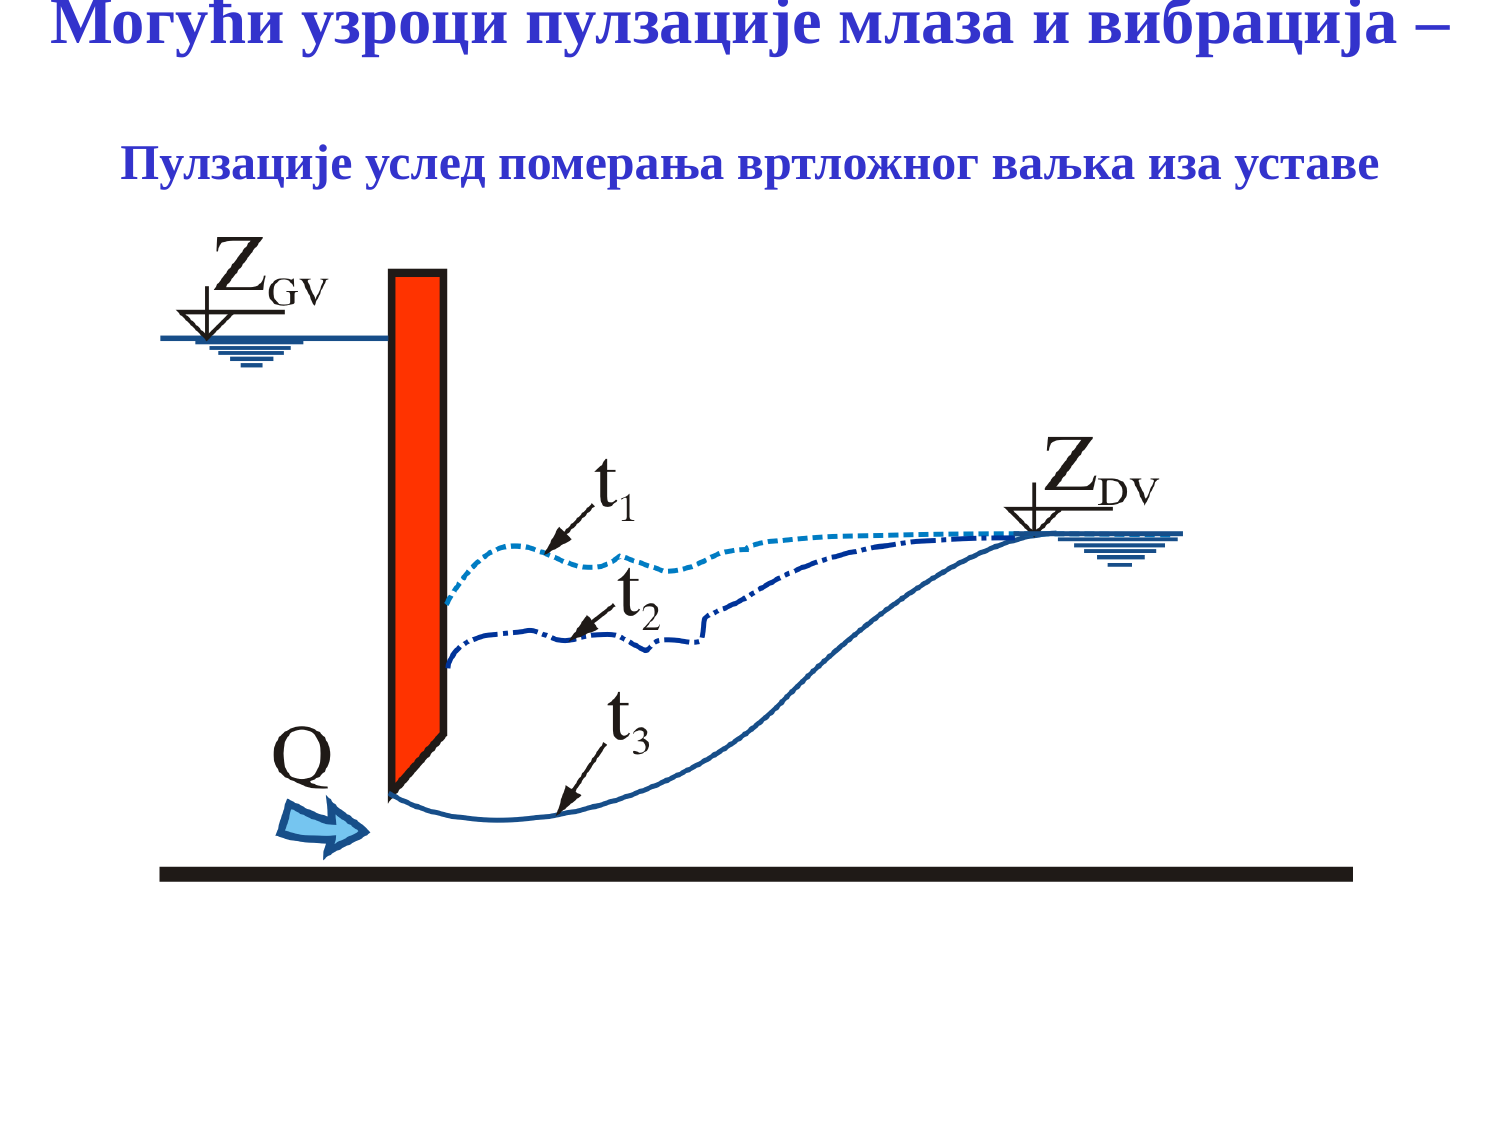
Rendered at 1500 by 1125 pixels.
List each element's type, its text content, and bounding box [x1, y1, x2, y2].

picture [159, 236, 1353, 882]
title Могући узроци пулзације млаза и вибрација – Пулзације услед померања вртложног ваљка иза уставе [29, 24, 1471, 150]
